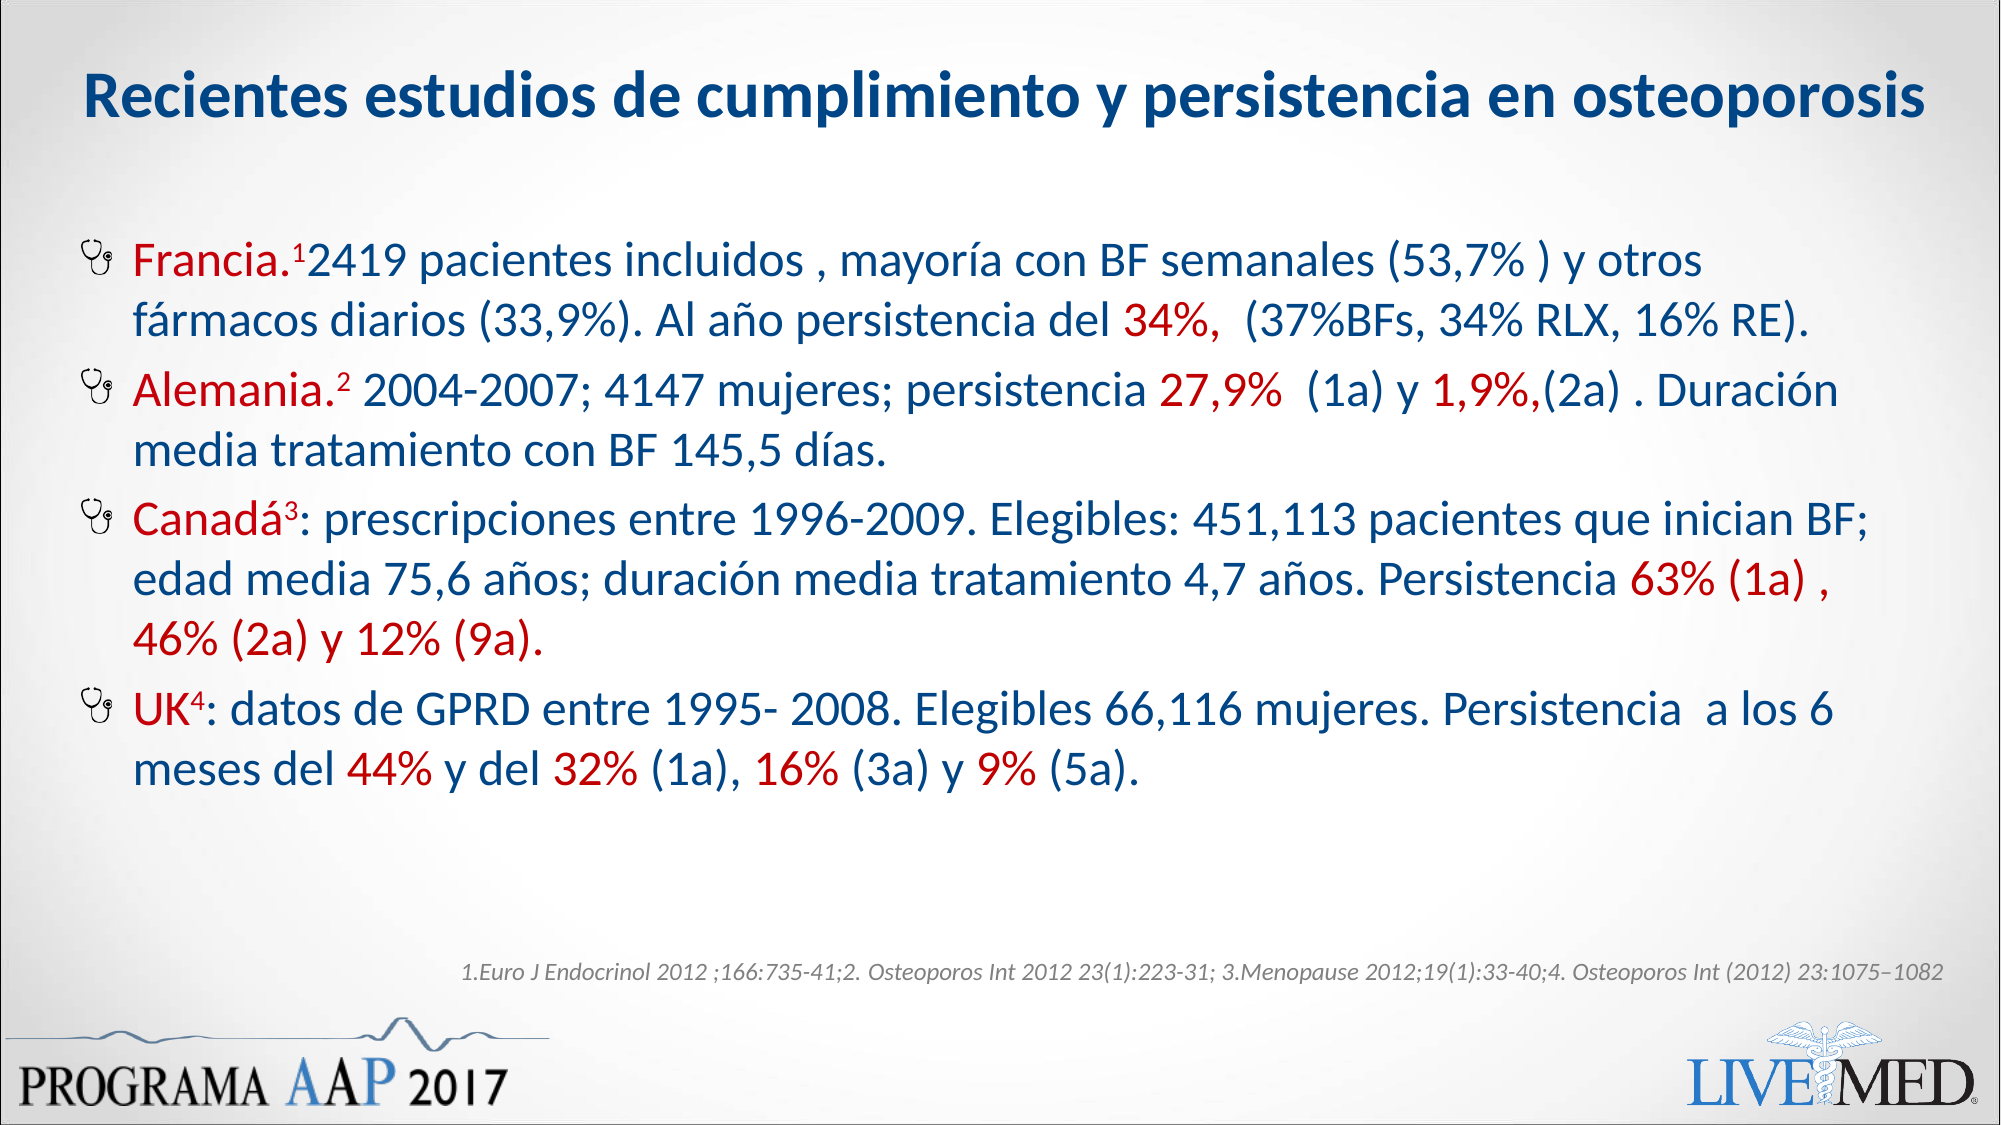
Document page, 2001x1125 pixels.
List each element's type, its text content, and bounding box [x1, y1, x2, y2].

picture [81, 687, 112, 723]
picture [81, 239, 112, 275]
list Francia.12419 pacientes incluidos , mayoría con BF semanales (53,7% ) y otros fármacos diarios (33,9%). Al año persistencia del 34%, (37%BFs, 34% RLX, 16% RE). Alemania.2 2004-2007; 4147 mujeres; persistencia 27,9% (1a) y 1,9%,(2a) . Duración media tratamiento con BF 145,5 días. Canadá3: prescripciones entre 1996-2009. Elegibles: 451,113 pacientes que inician BF; edad media 75,6 años; duración media tratamiento 4,7 años. Persistencia 63% (1a) , 46% (2a) y 12% (9a). UK4: datos de GPRD entre 1995- 2008. Elegibles 66,116 mujeres. Persistencia a los 6 meses del 44% y del 32% (1a), 16% (3a) y 9% (5a). [0, 219, 1900, 973]
picture [0, 0, 2001, 1125]
list 1.Euro J Endocrinol 2012 ;166:735-41;2. Osteoporos Int 2012 23(1):223-31; 3.Menopause 2012;19(1):33-40;4. Osteoporos Int (2012) 23:1075–1082 [60, 947, 1961, 997]
title Recientes estudios de cumplimiento y persistencia en osteoporosis [39, 41, 1973, 141]
picture [81, 368, 112, 404]
picture [81, 498, 112, 534]
